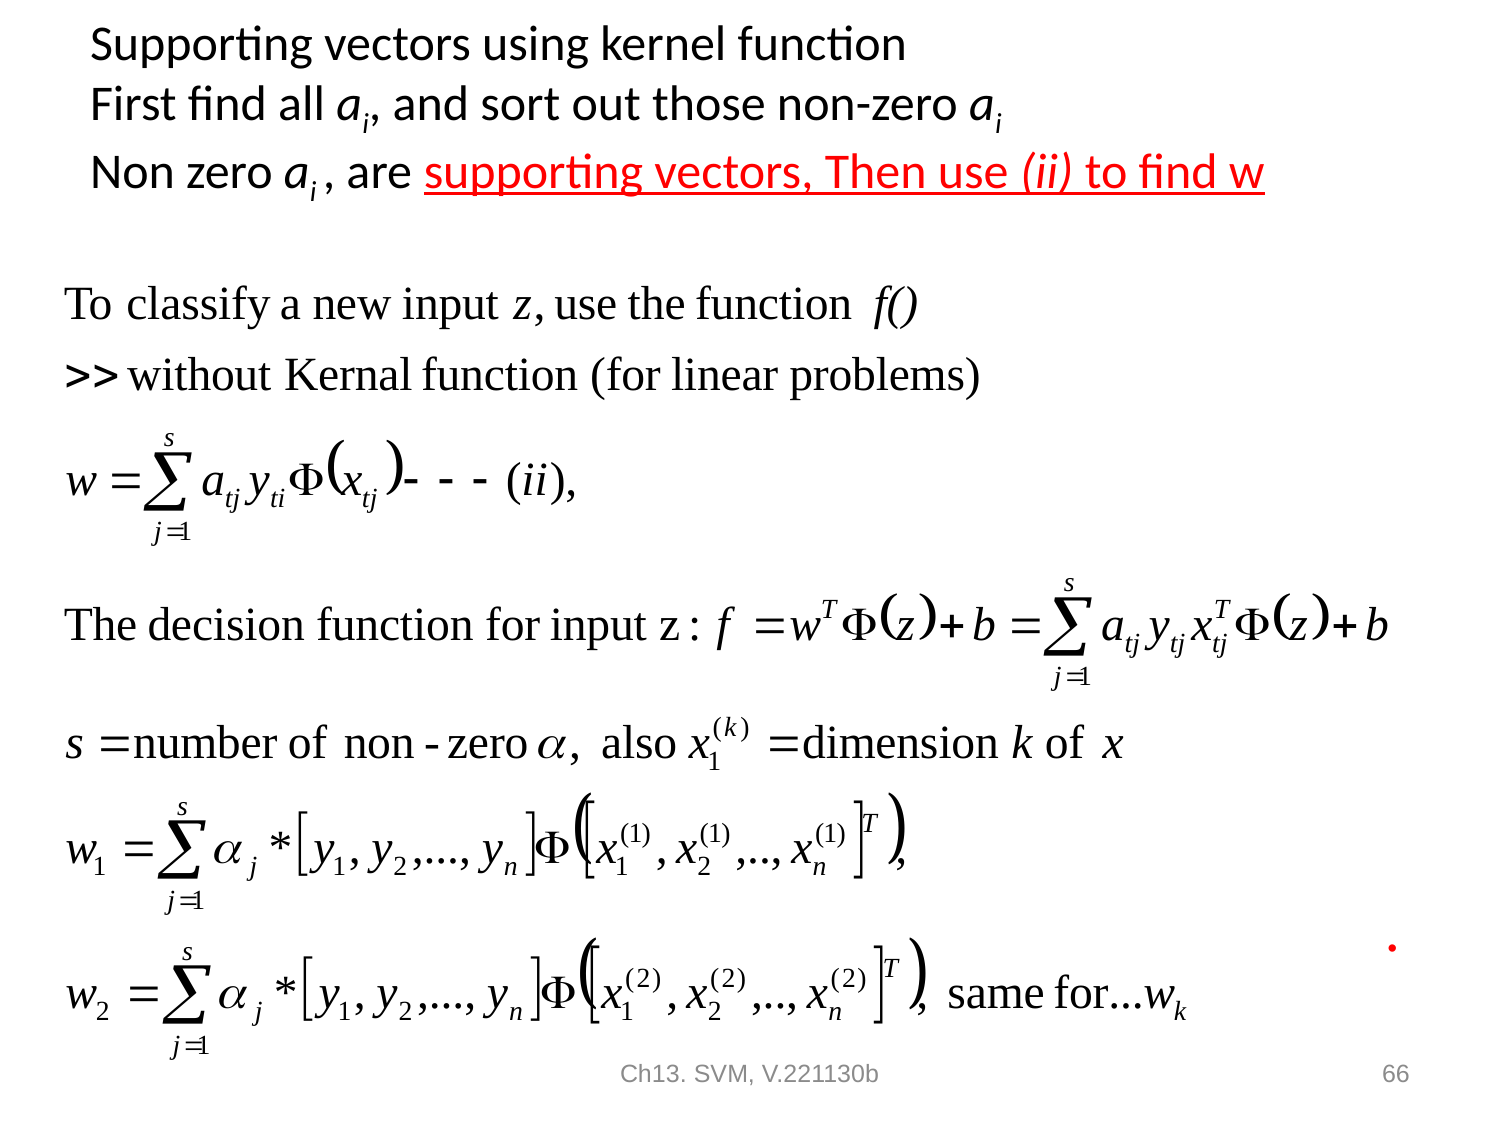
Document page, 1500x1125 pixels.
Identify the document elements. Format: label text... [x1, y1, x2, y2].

slide_number 66 [1074, 1042, 1425, 1103]
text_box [57, 274, 1399, 1070]
title Supporting vectors using kernel function First find all ai, and sort out those non-zero ai Non zero ai , are supporting vectors, Then use (ii) to find w [75, 45, 1425, 233]
footer Ch13. SVM, V.221130b [512, 1079, 988, 1103]
